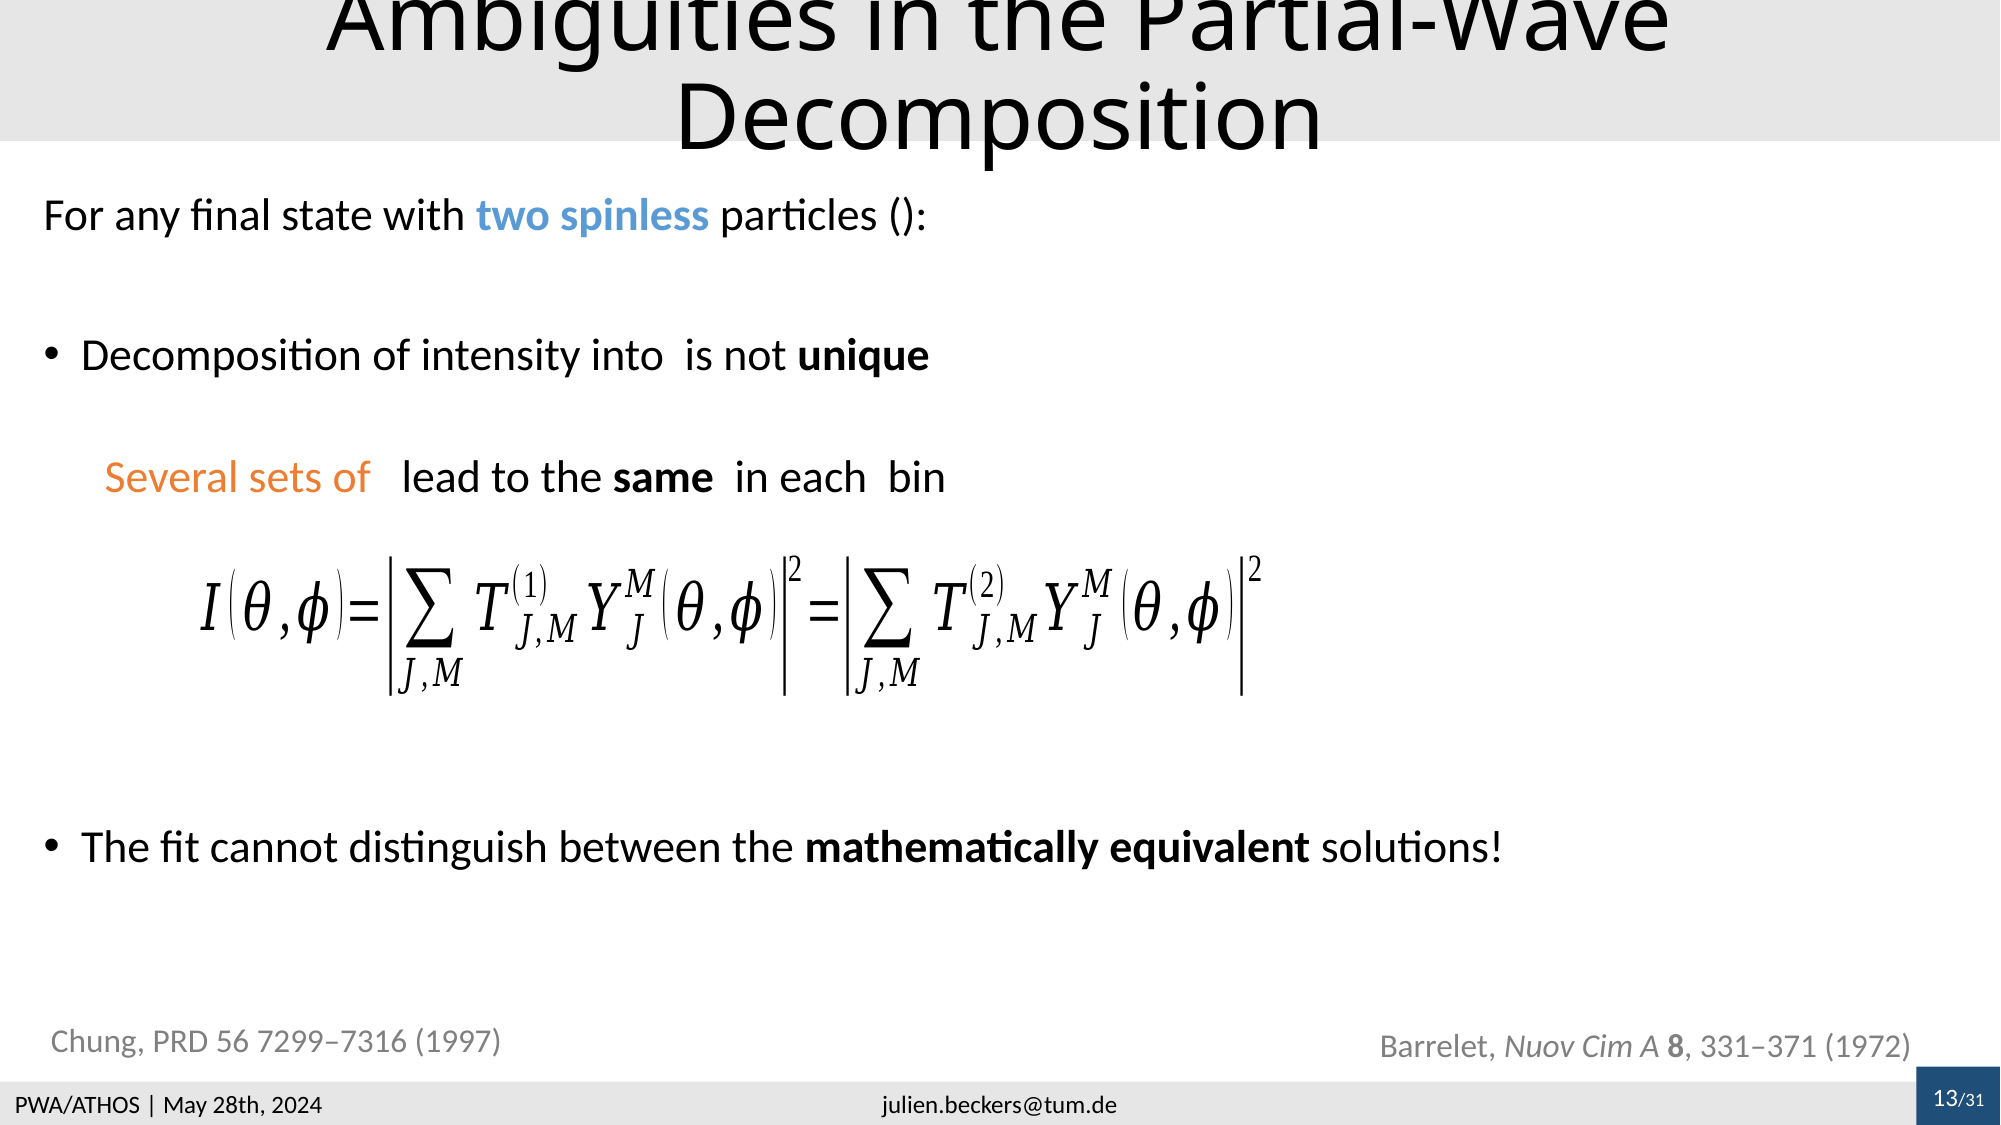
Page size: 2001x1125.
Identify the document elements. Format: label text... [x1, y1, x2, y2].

title Ambiguities in the Partial-Wave Decomposition [0, 0, 2000, 141]
slide_number 13/31 [1916, 1066, 2000, 1125]
footer julien.beckers@tum.de [662, 1081, 1338, 1125]
text_box Chung, PRD 56 7299–7316 (1997) [36, 1011, 518, 1067]
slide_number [0, 1081, 584, 1125]
text_box Barrelet, Nuov Cim A 8, 331–371 (1972) [1365, 1016, 1927, 1072]
